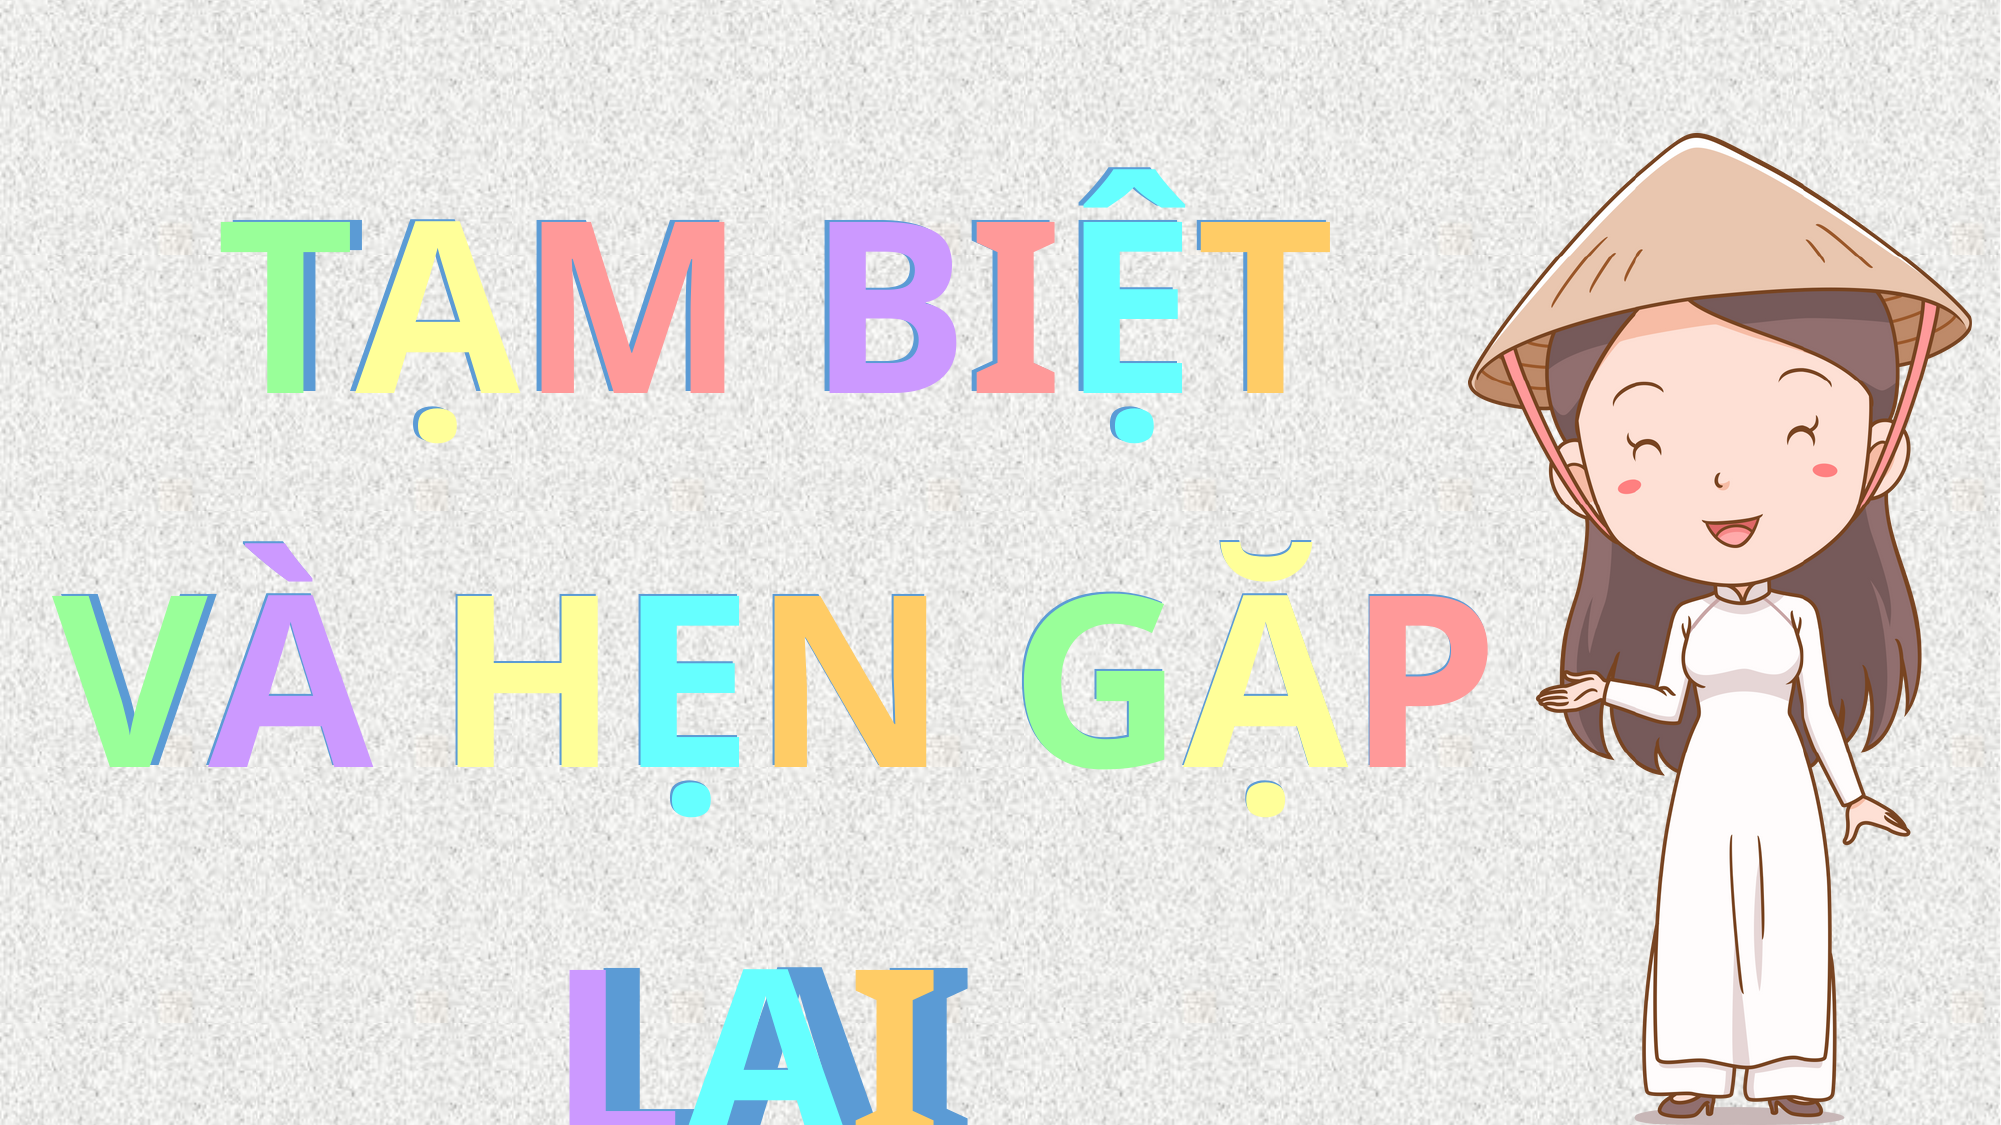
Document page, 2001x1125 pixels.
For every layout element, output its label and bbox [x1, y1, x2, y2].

picture [0, 0, 2001, 1125]
text_box [28, 58, 1527, 1125]
